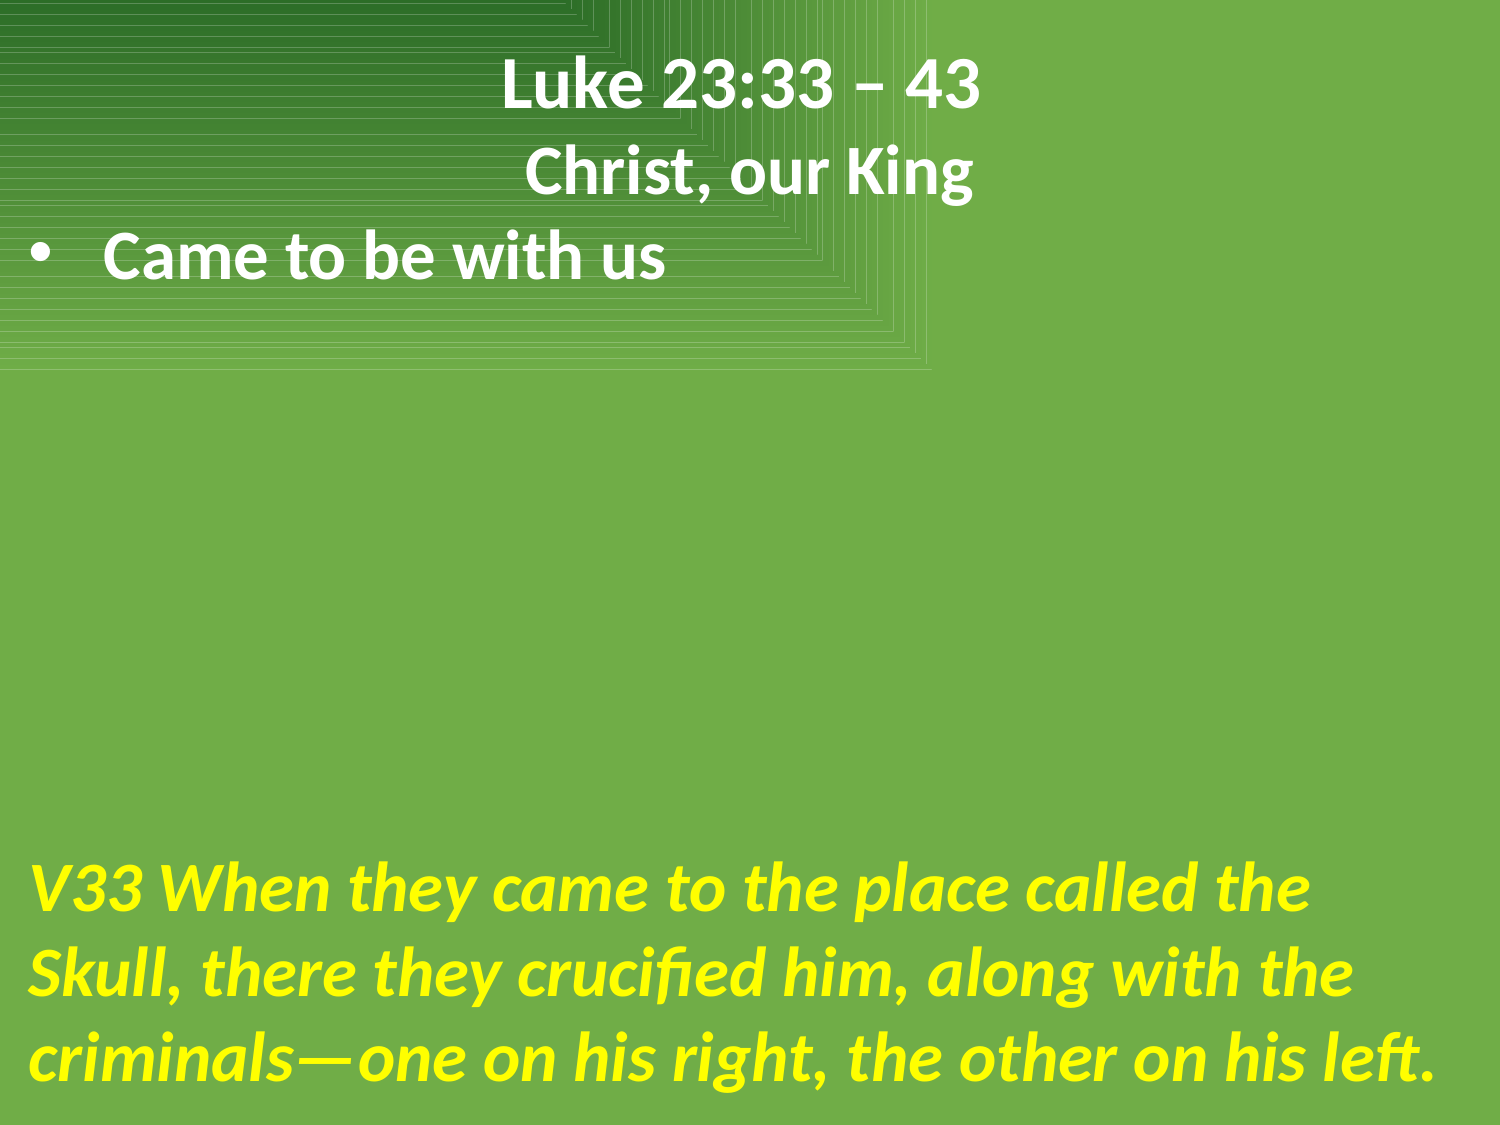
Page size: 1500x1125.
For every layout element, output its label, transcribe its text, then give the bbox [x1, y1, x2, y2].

subtitle Luke 23:33 – 43 Christ, our King Came to be with us V33 When they came to the place called the Skull, there they crucified him, along with the criminals—one on his right, the other on his left. [13, 26, 1487, 1112]
